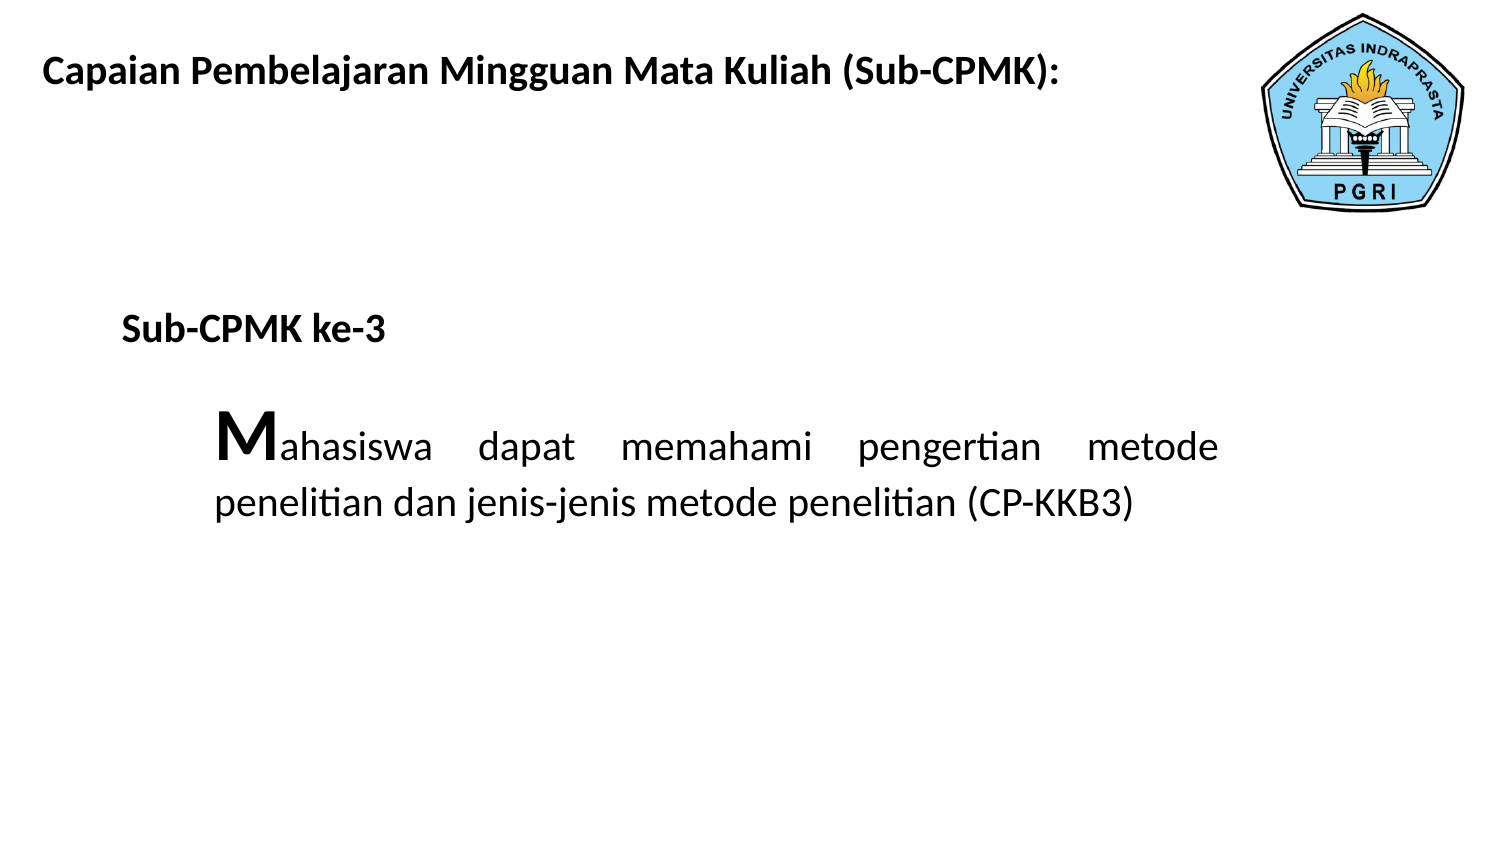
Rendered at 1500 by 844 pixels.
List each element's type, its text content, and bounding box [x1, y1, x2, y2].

text_box Capaian Pembelajaran Mingguan Mata Kuliah (Sub-CPMK): [27, 35, 1076, 100]
title Mahasiswa dapat memahami pengertian metode penelitian dan jenis-jenis metode penelitian (CP-KKB3) [199, 339, 1235, 521]
picture [1206, 1, 1500, 223]
text_box Sub-CPMK ke-3 [106, 292, 402, 358]
